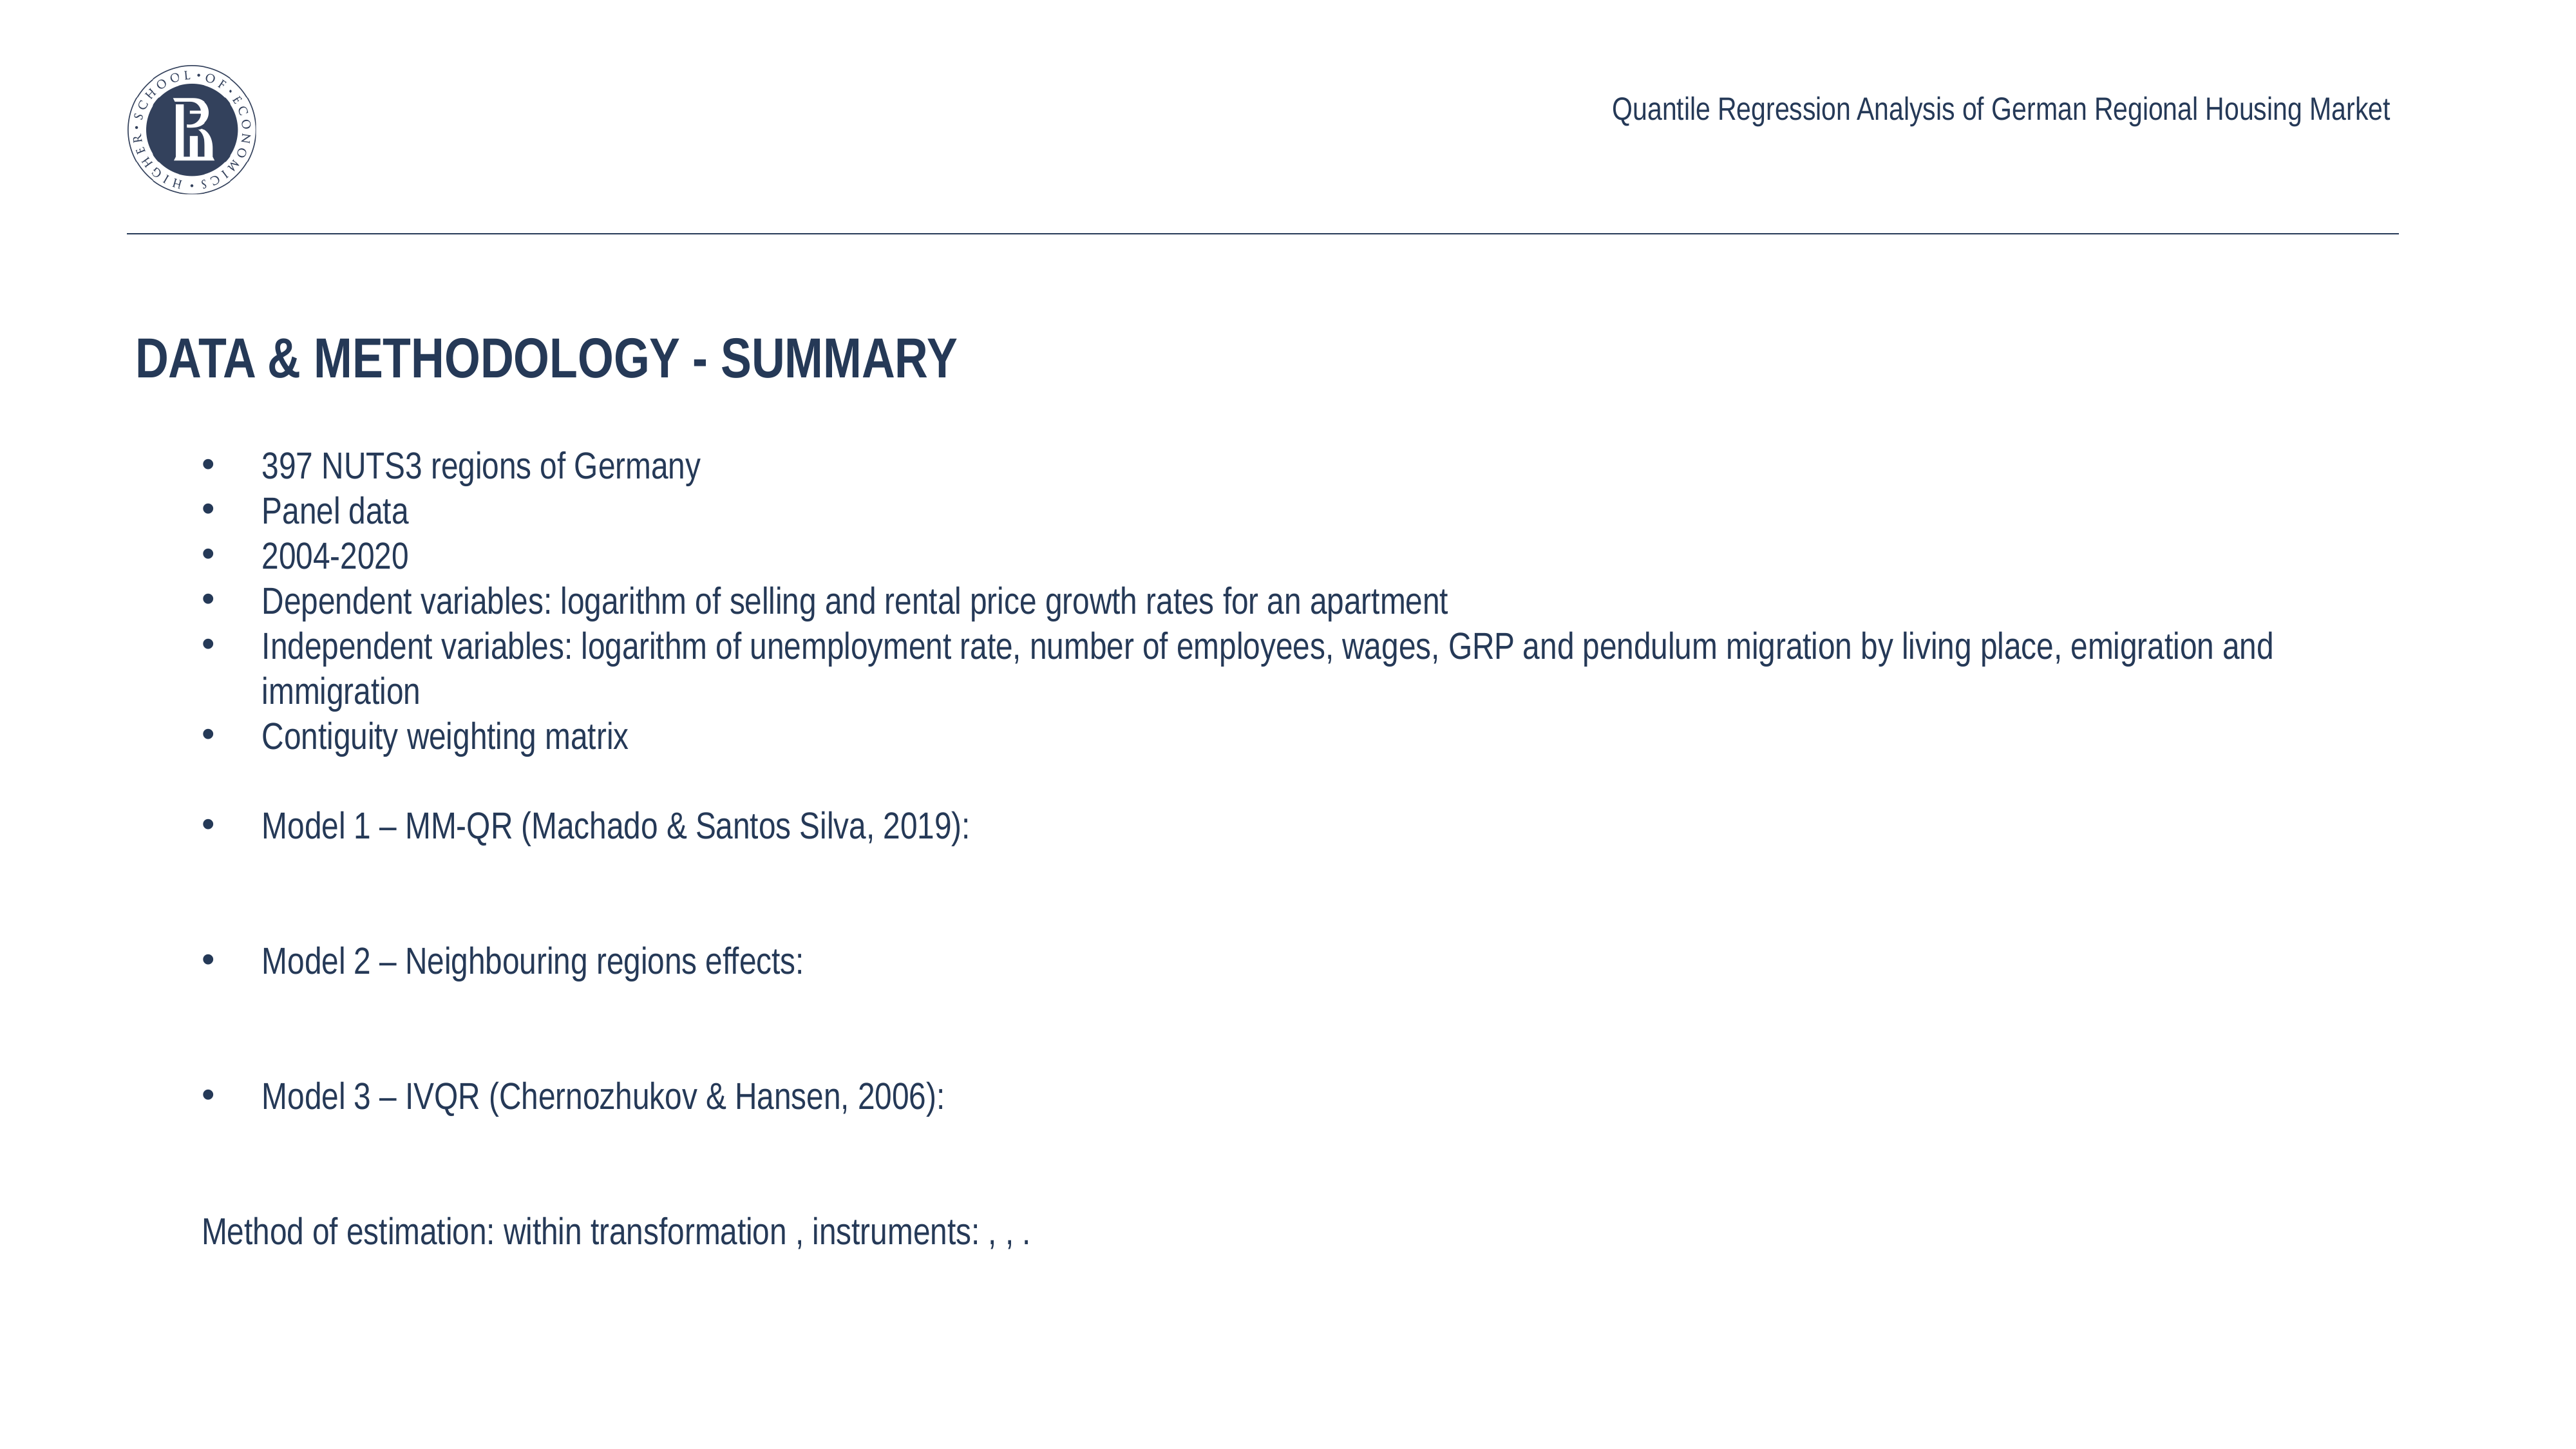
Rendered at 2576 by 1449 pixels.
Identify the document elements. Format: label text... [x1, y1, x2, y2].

text_box [98, 439, 2371, 951]
picture [128, 65, 256, 194]
text_box Data & Methodology - SUMMARY [128, 314, 1826, 439]
text_box Quantile Regression Analysis of German Regional Housing Market [1198, 80, 2399, 173]
